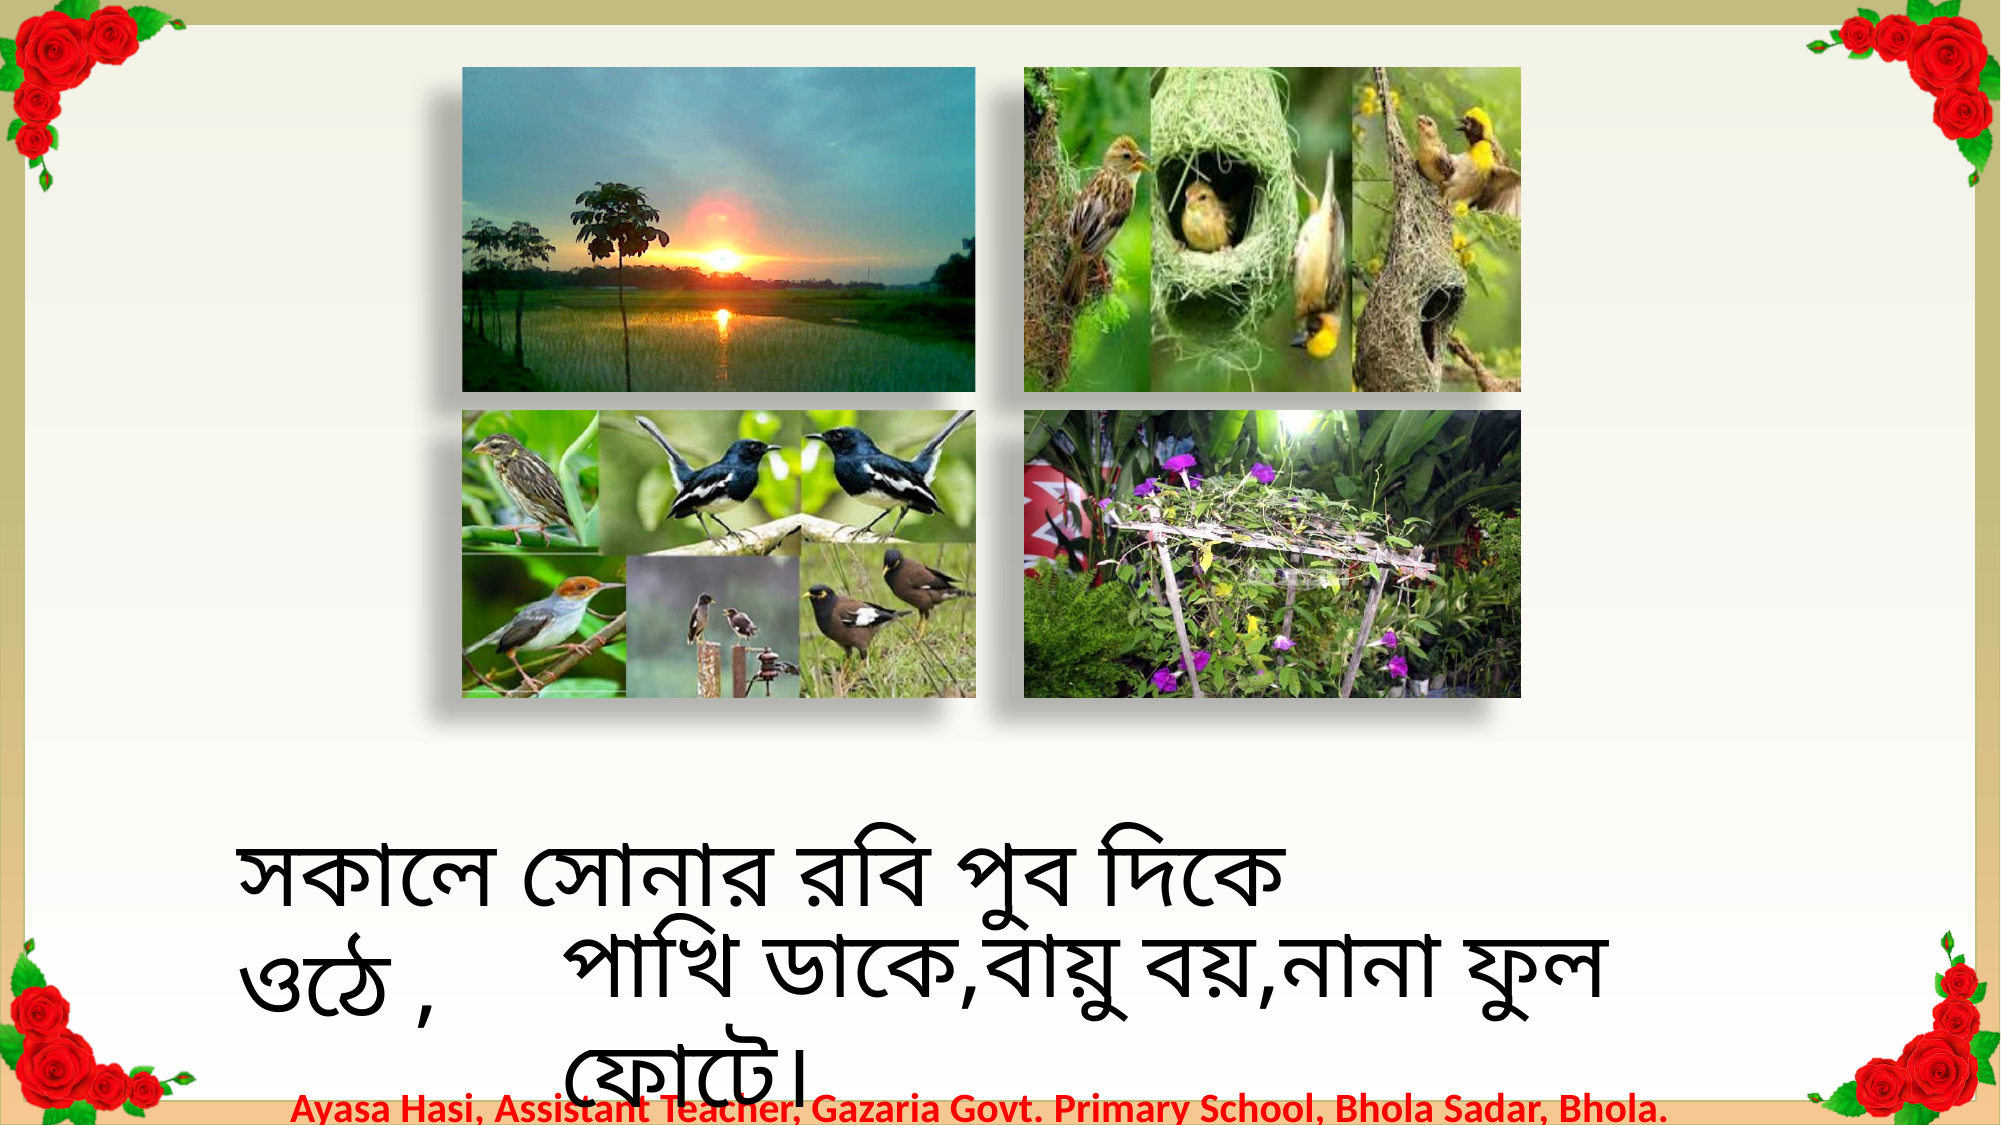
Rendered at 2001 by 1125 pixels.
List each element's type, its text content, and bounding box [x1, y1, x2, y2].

text_box পাখি ডাকে,বায়ু বয়,নানা ফুল ফোটে। [546, 898, 1684, 1125]
picture [1799, 923, 2001, 1125]
picture [462, 67, 976, 392]
picture [1024, 67, 1521, 392]
picture [462, 410, 976, 698]
picture [0, 931, 202, 1125]
picture [1024, 410, 1521, 698]
picture [0, 0, 193, 198]
picture [1800, 0, 2001, 194]
text_box সকালে সোনার রবি পুব দিকে ওঠে , [222, 807, 1303, 1042]
